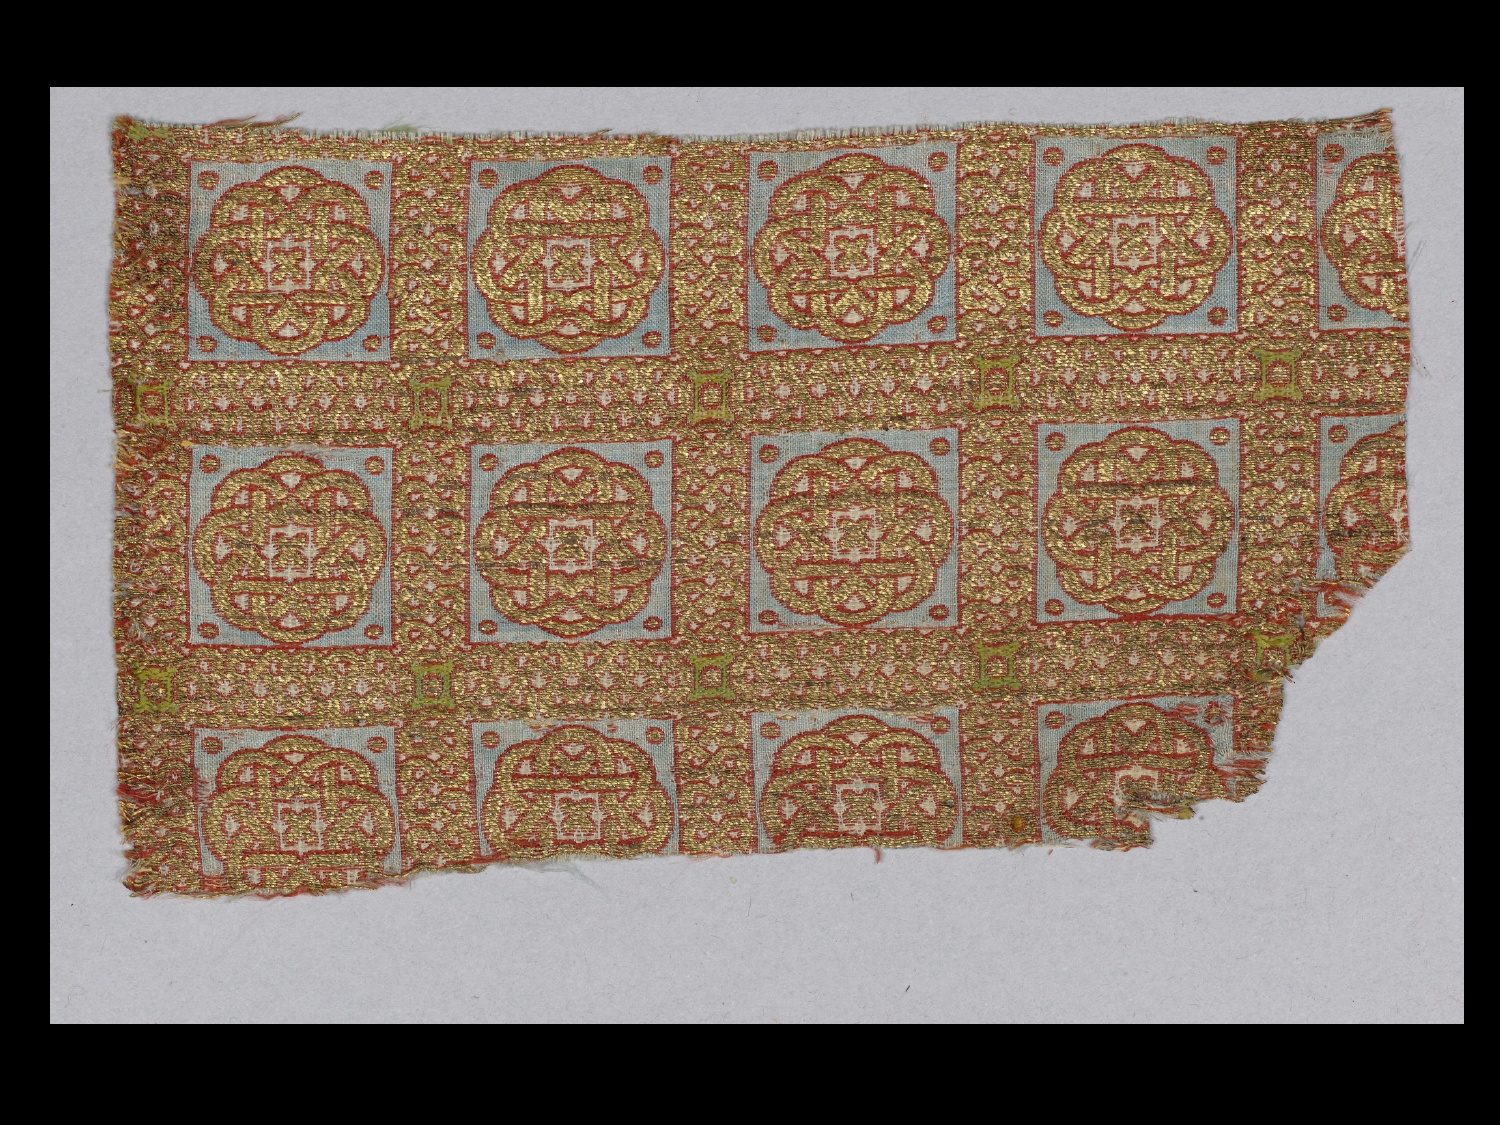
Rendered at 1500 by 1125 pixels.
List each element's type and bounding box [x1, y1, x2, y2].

picture [49, 87, 1464, 1025]
